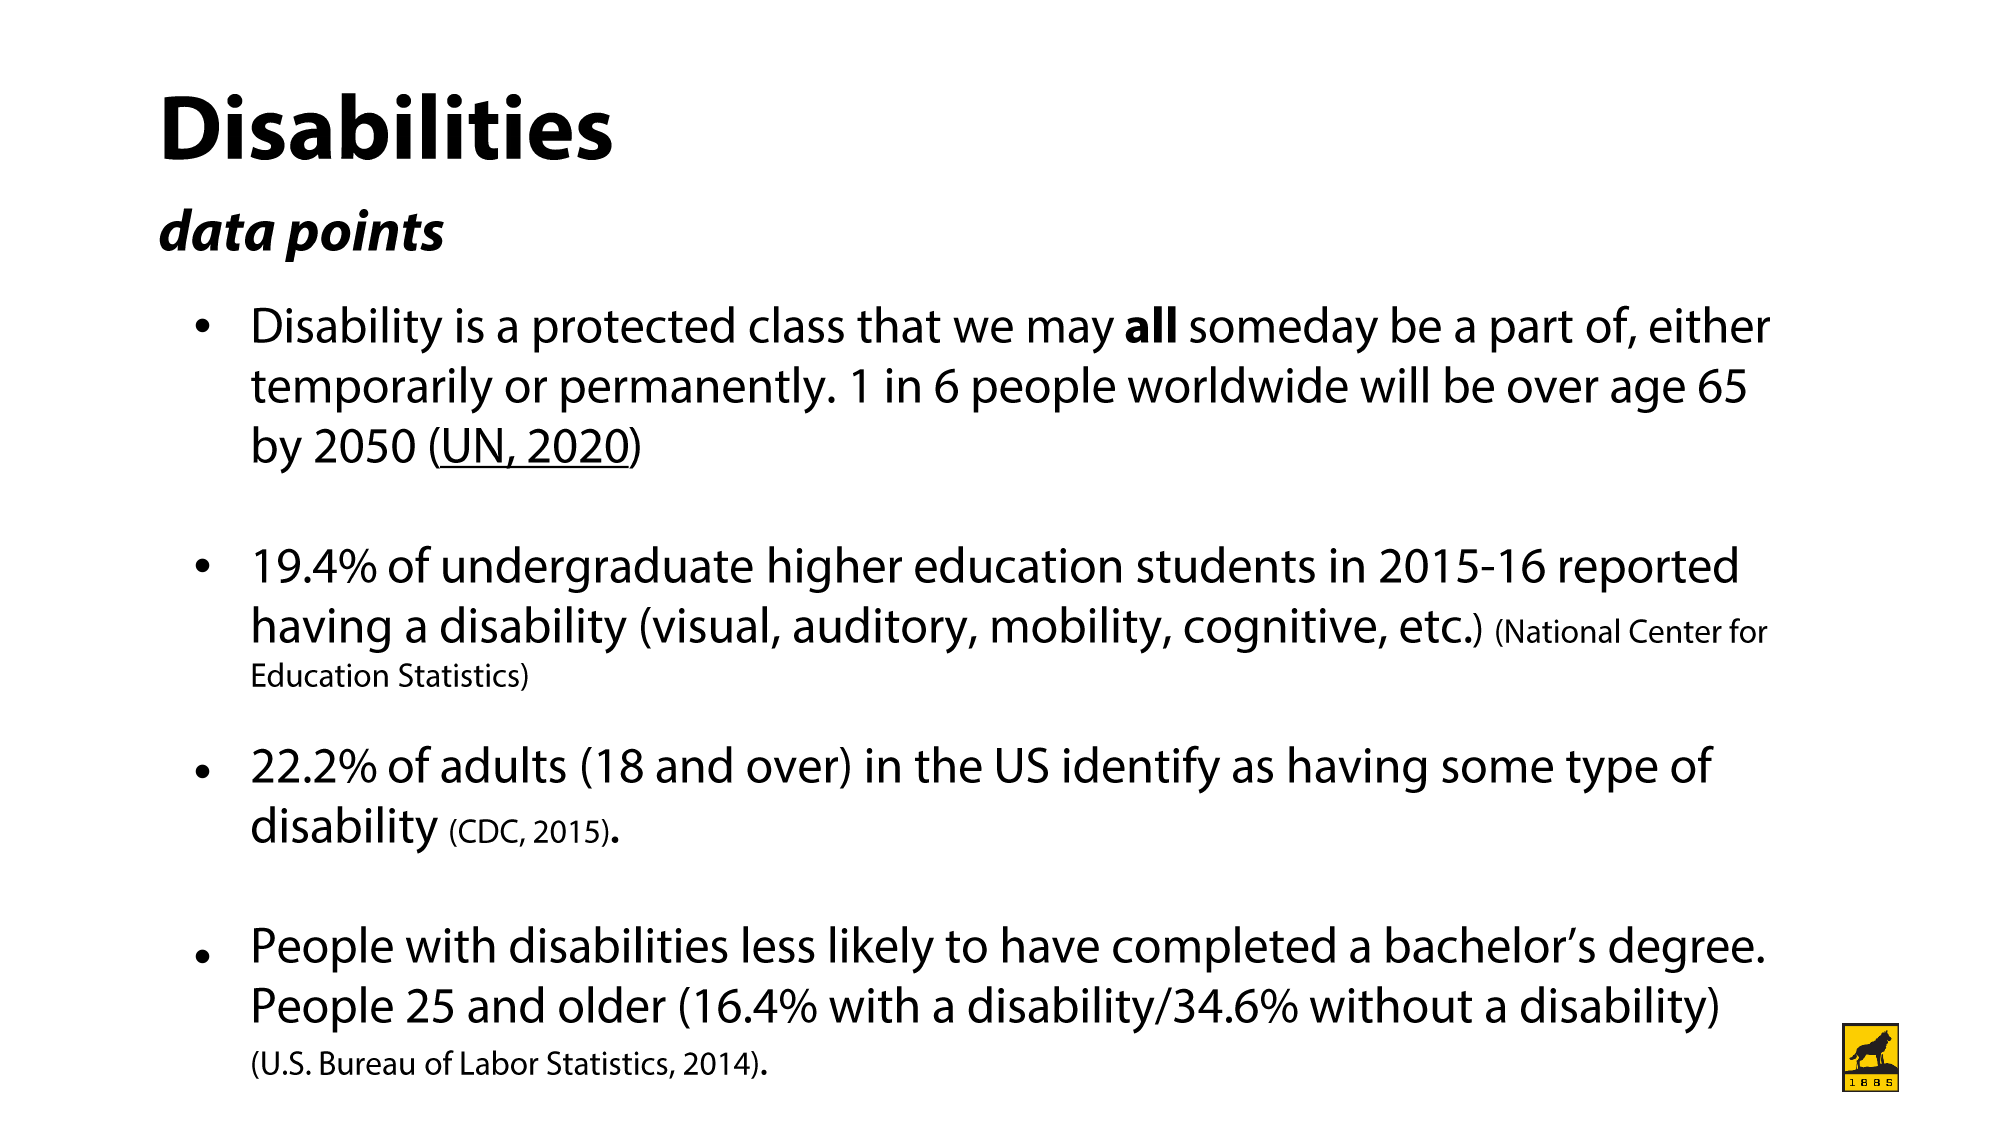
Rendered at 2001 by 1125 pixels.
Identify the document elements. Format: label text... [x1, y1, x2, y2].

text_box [249, 914, 1807, 1086]
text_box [249, 734, 1743, 855]
text_box • • • [191, 530, 214, 984]
text_box • [191, 290, 214, 353]
picture [158, 191, 471, 265]
picture [1842, 1023, 1899, 1092]
picture [158, 67, 652, 182]
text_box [249, 534, 1789, 695]
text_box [249, 292, 1802, 476]
